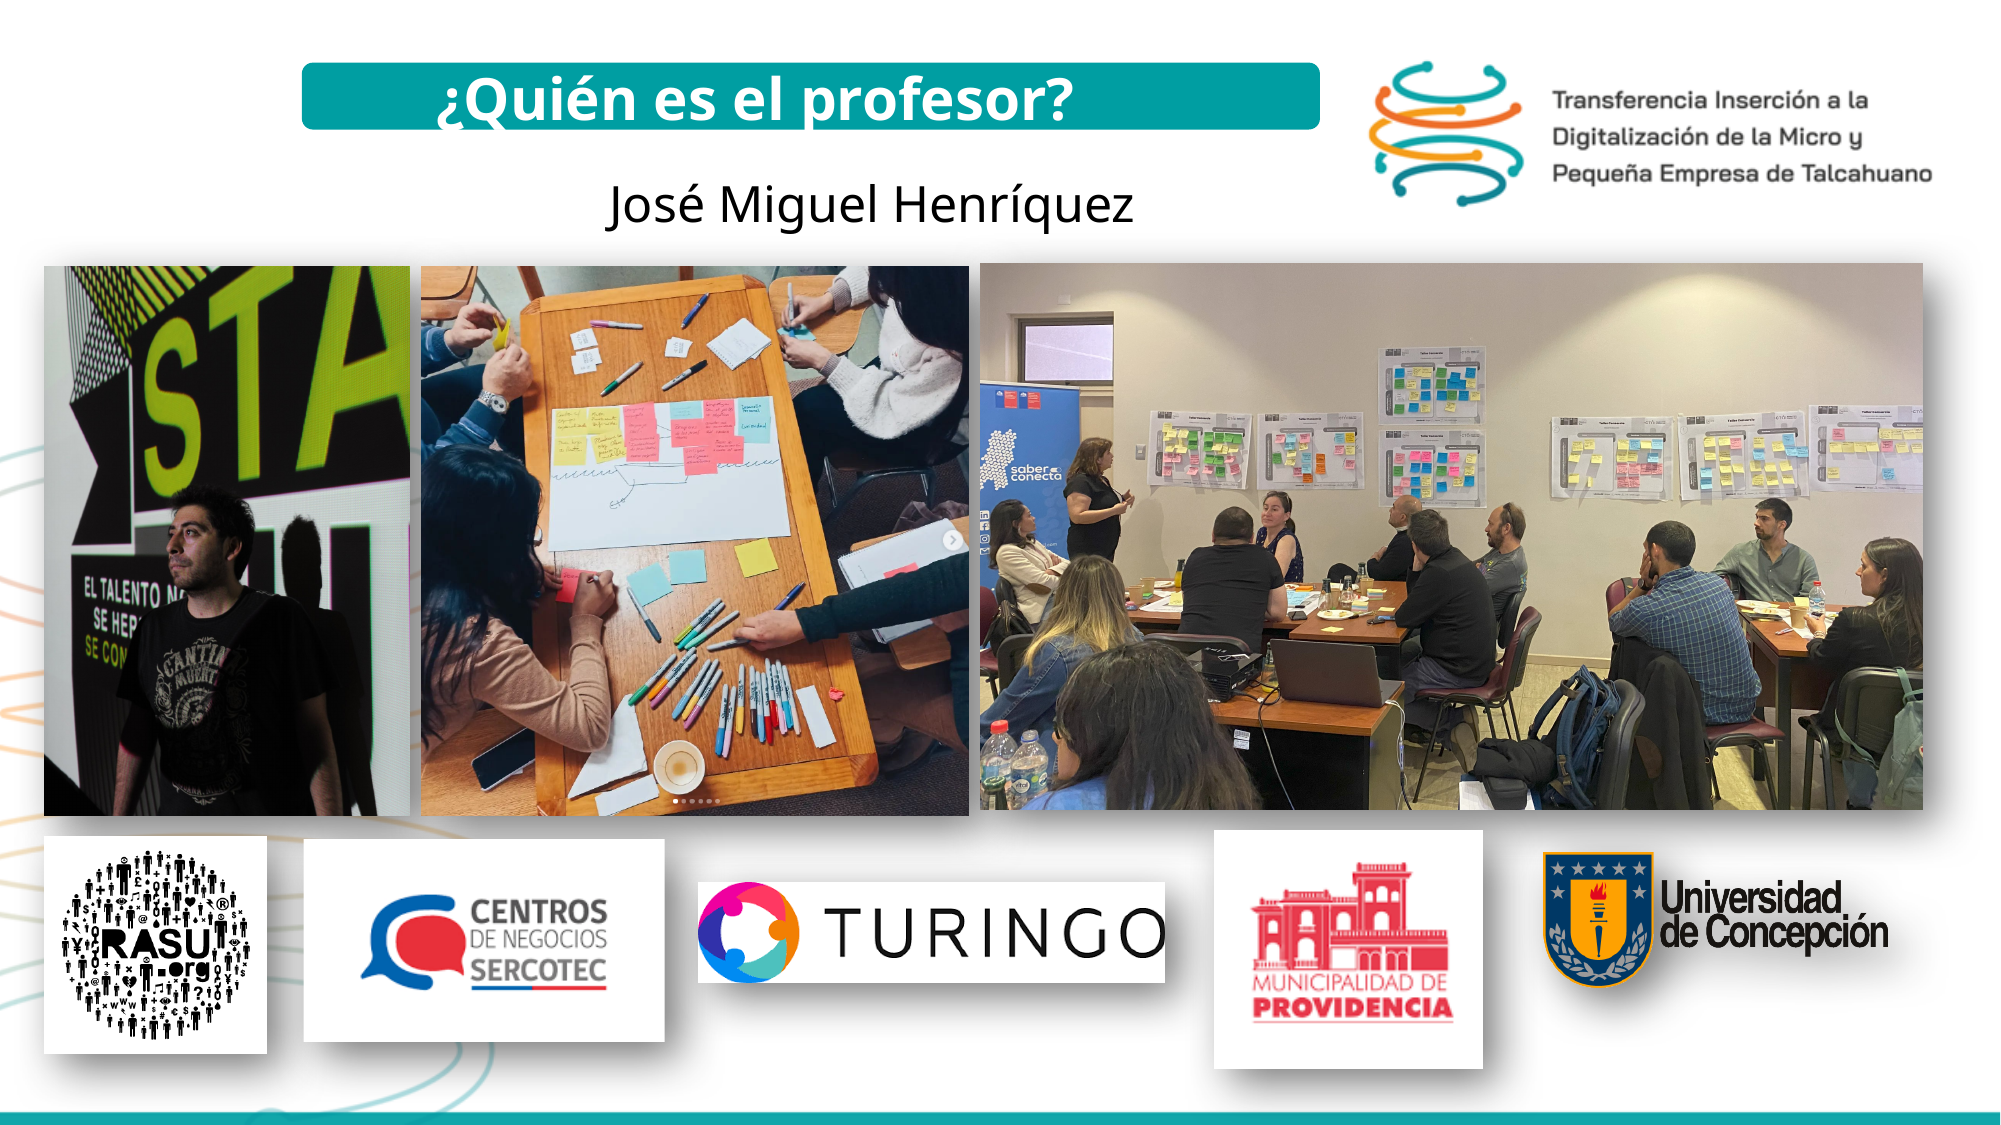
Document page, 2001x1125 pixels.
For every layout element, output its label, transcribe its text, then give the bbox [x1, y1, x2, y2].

text_box José Miguel Henríquez [594, 164, 1406, 240]
text_box [1233, 61, 1322, 131]
text_box ¿Quién es el profesor? [421, 54, 1233, 140]
text_box [300, 61, 421, 131]
picture [0, 0, 2001, 1125]
